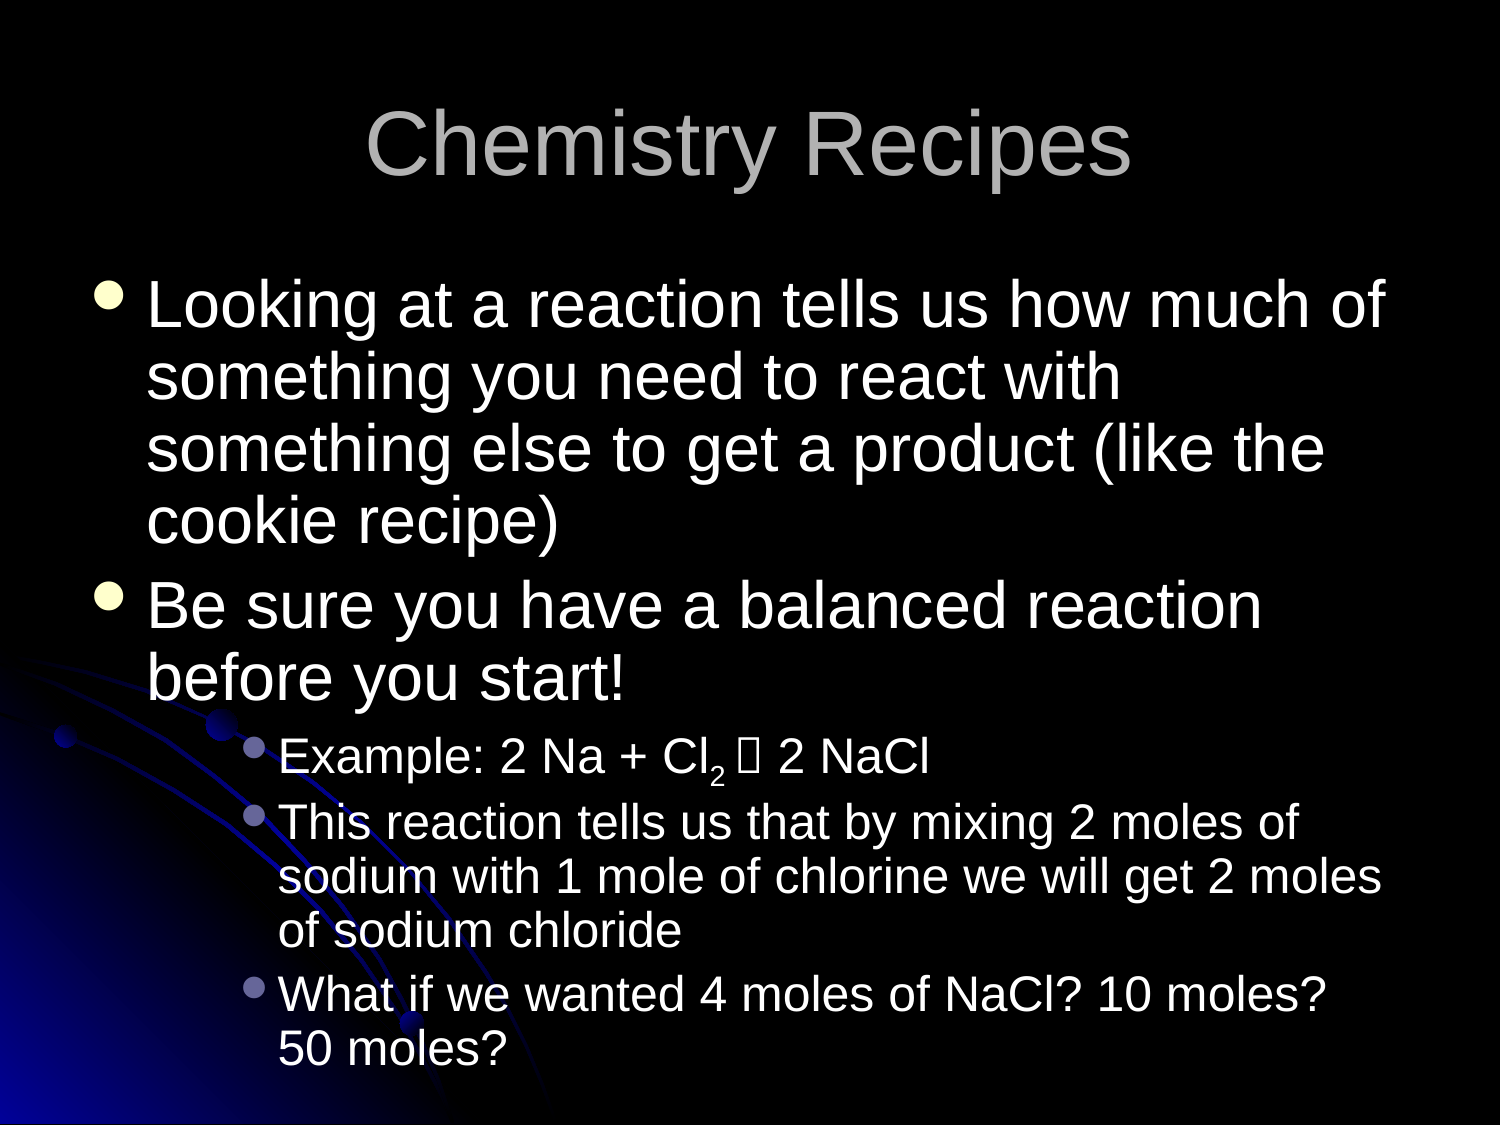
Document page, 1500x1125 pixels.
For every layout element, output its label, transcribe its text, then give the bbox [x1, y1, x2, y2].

list Looking at a reaction tells us how much of something you need to react with something else to get a product (like the cookie recipe) Be sure you have a balanced reaction before you start! Example: 2 Na + Cl2  2 NaCl This reaction tells us that by mixing 2 moles of sodium with 1 mole of chlorine we will get 2 moles of sodium chloride What if we wanted 4 moles of NaCl? 10 moles? 50 moles? [75, 262, 1425, 1100]
title Chemistry Recipes [75, 45, 1425, 233]
